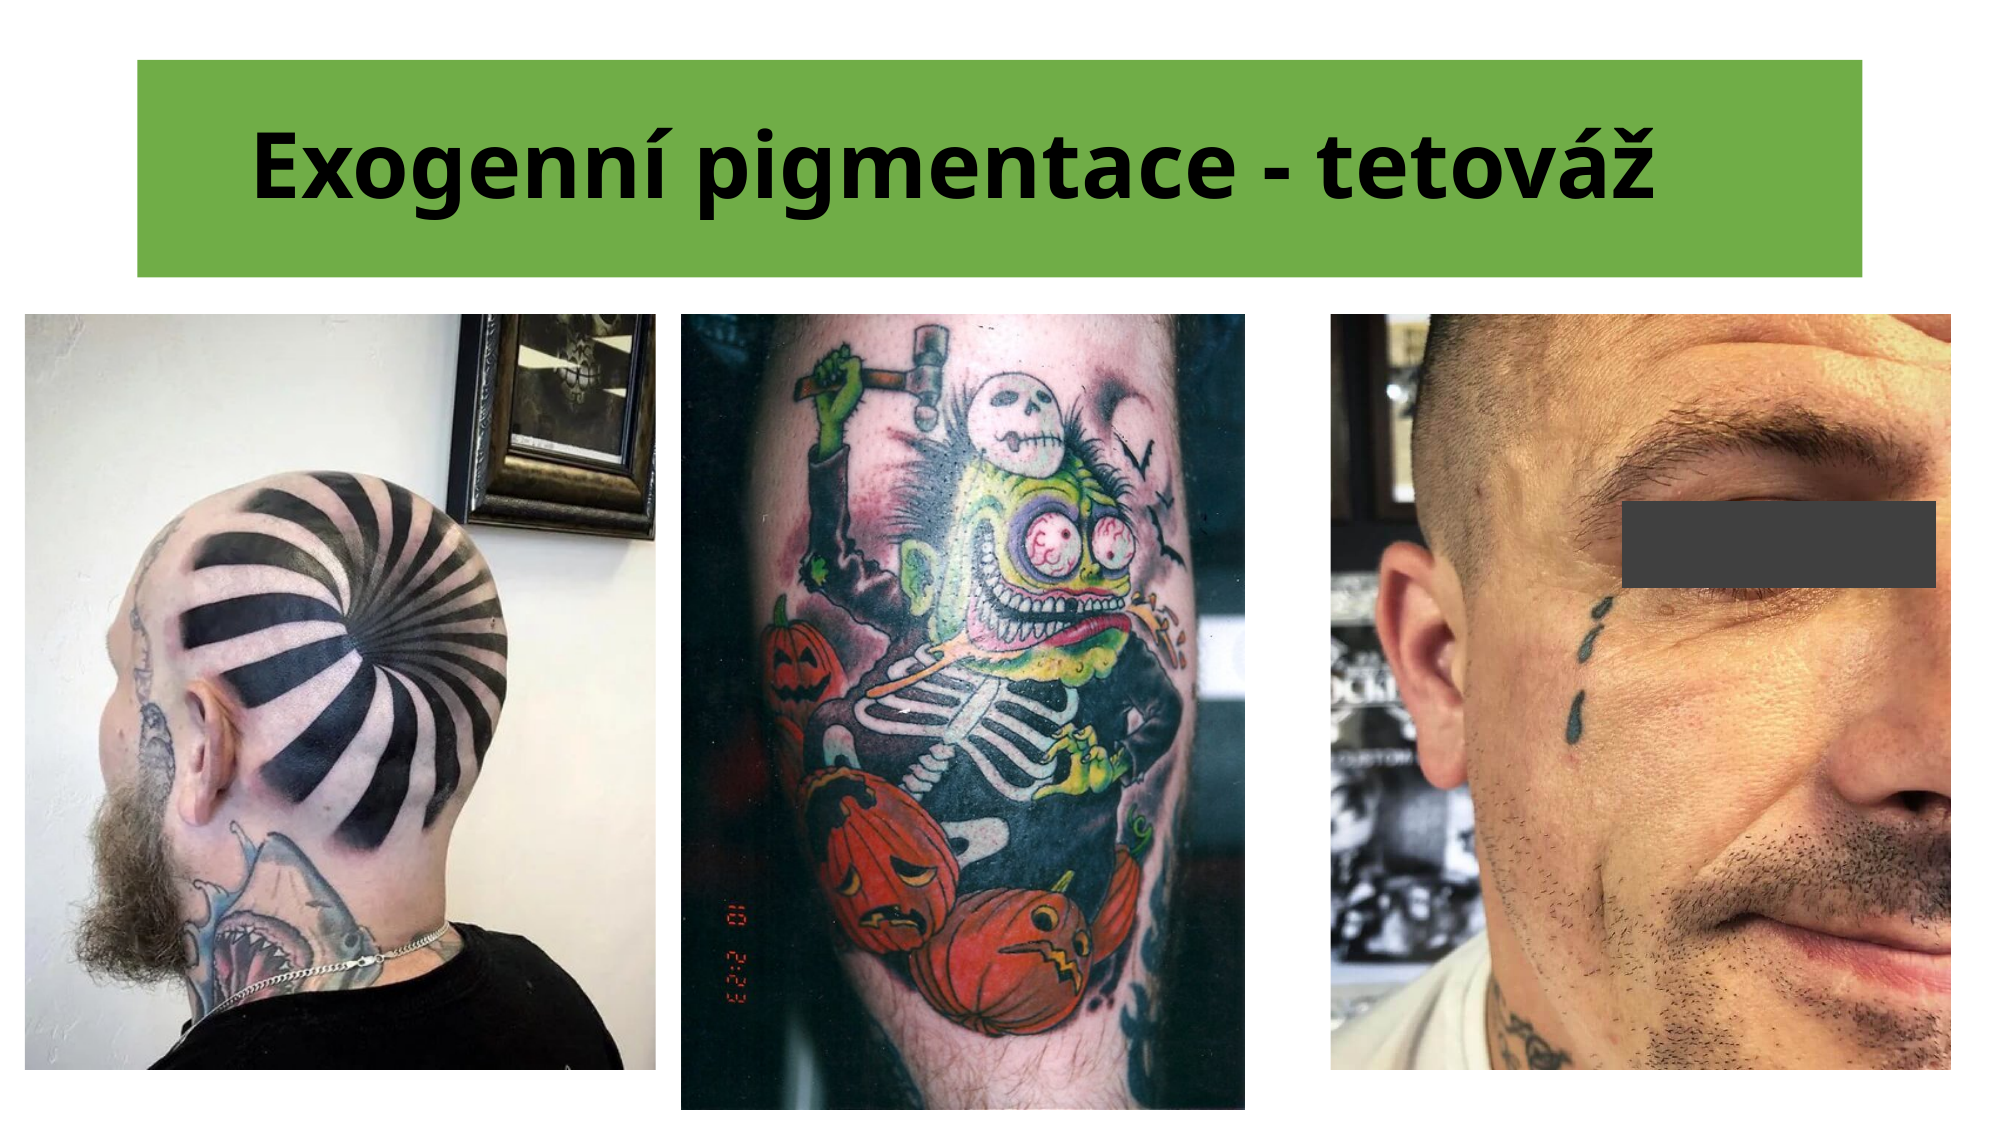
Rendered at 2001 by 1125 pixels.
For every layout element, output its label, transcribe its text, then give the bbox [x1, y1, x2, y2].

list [24, 314, 656, 1070]
title Exogenní pigmentace - tetováž [137, 59, 1863, 278]
picture [681, 314, 1245, 1110]
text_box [1330, 314, 1951, 1070]
